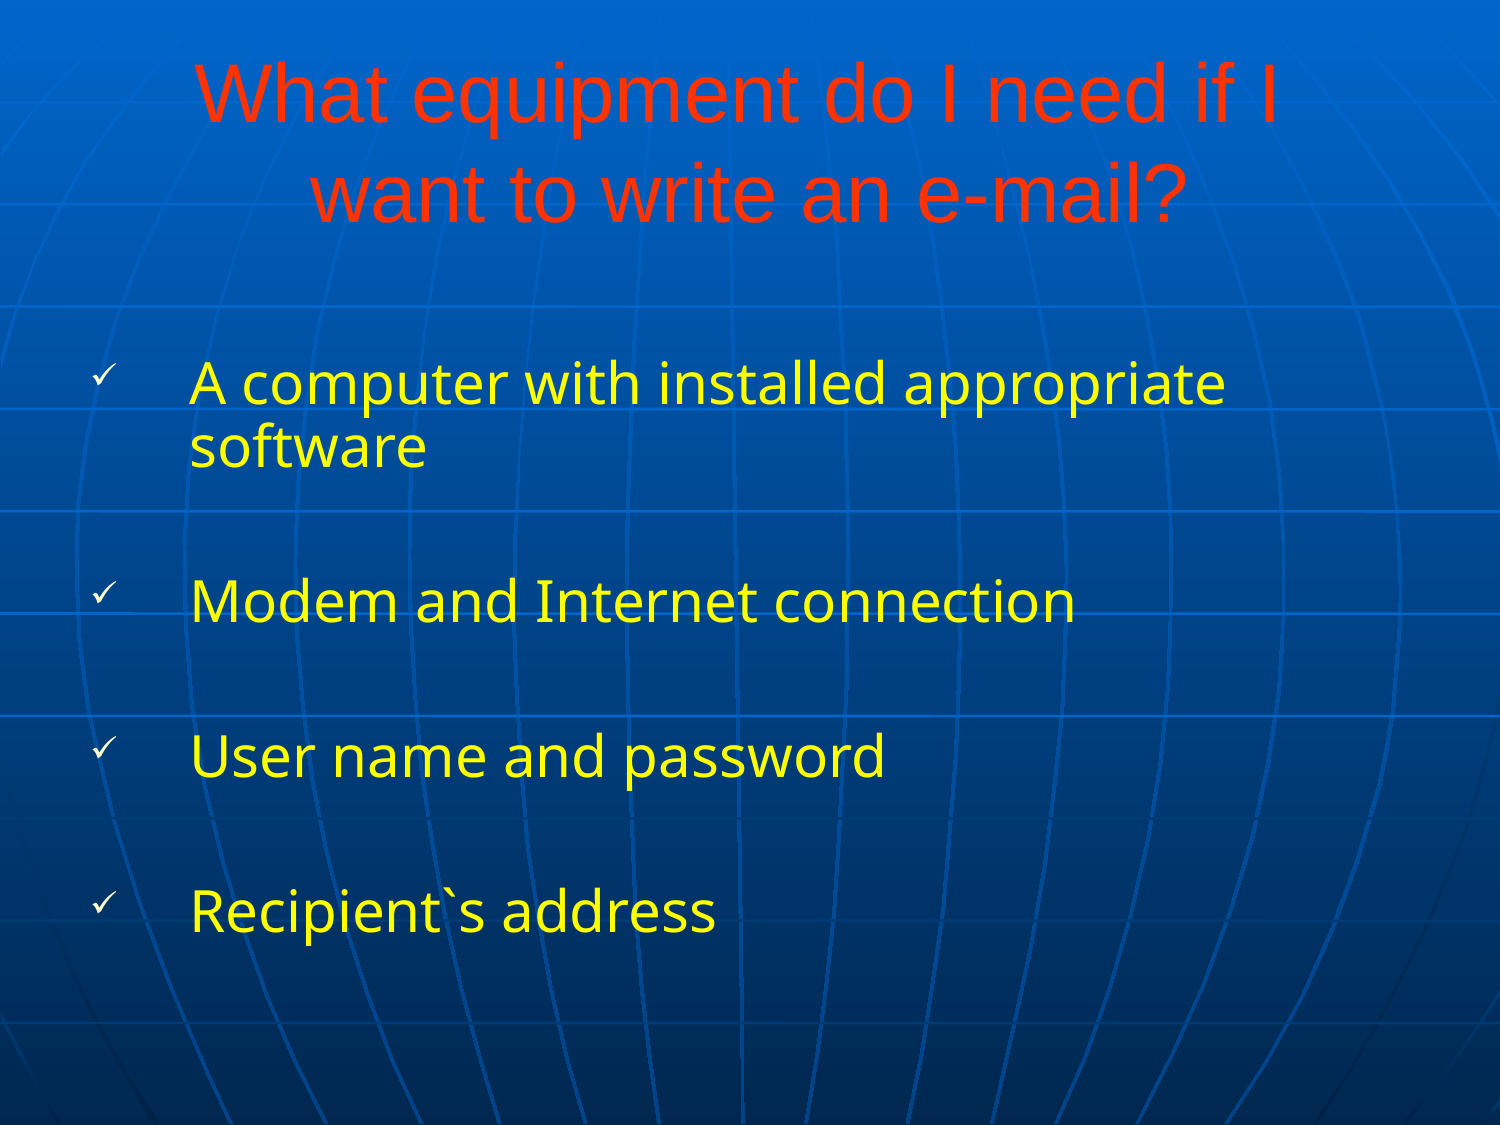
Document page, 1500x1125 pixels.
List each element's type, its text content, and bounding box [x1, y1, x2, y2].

title What equipment do I need if I want to write an e-mail? [173, 31, 1327, 247]
list A computer with installed appropriate software Modem and Internet connection User name and password Recipient`s address [75, 262, 1425, 1125]
